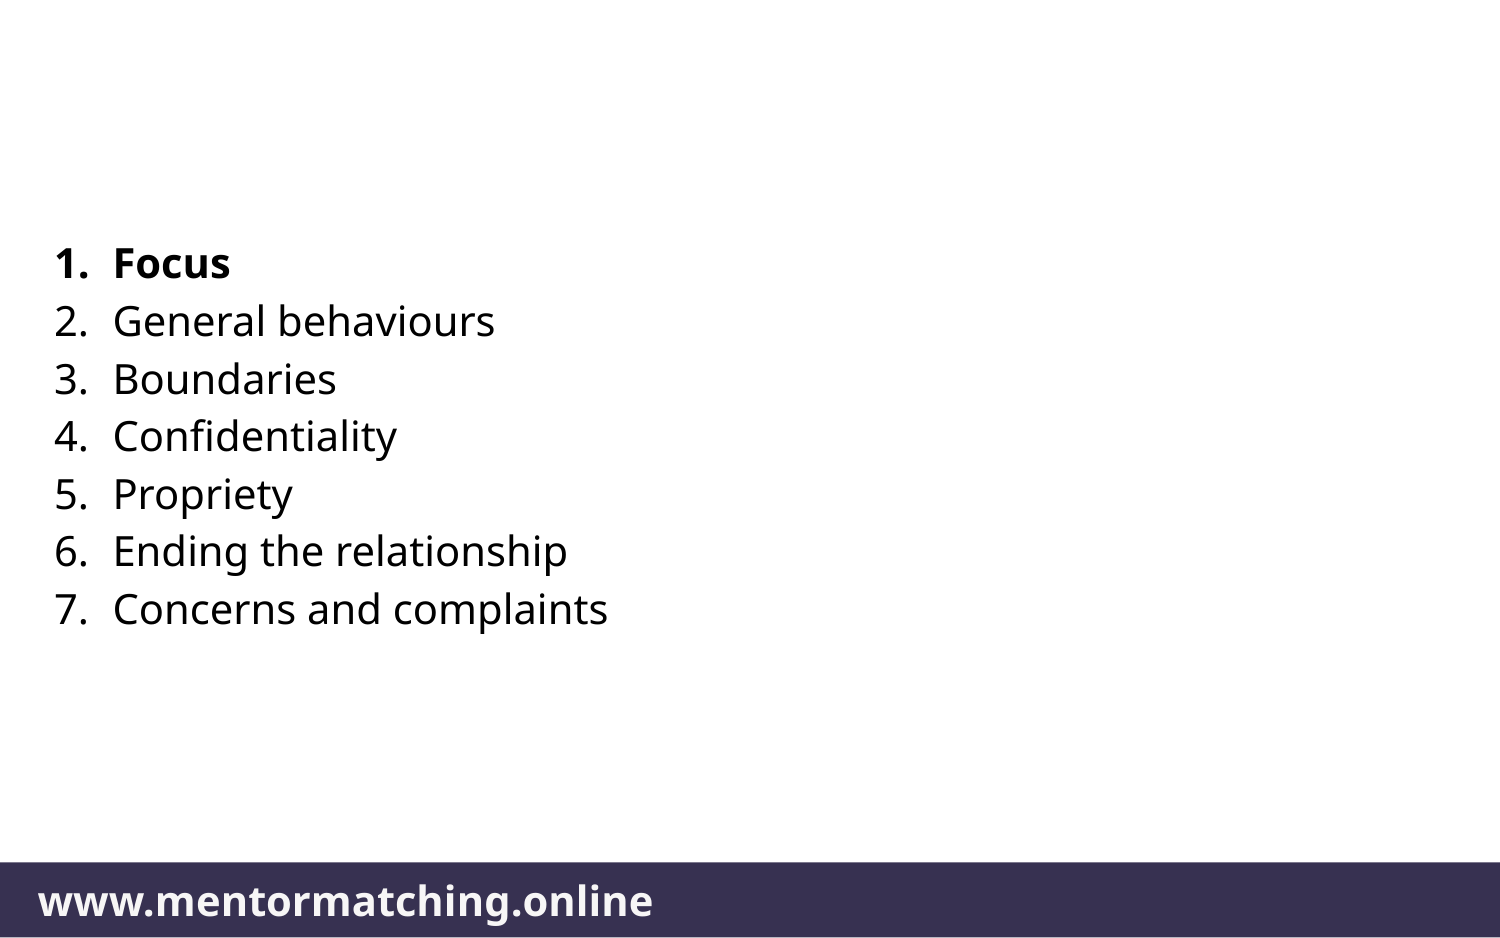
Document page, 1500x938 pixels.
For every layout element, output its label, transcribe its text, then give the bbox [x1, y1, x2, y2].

list Focus General behaviours Boundaries Confidentiality Propriety Ending the relationship Concerns and complaints [37, 37, 1463, 825]
